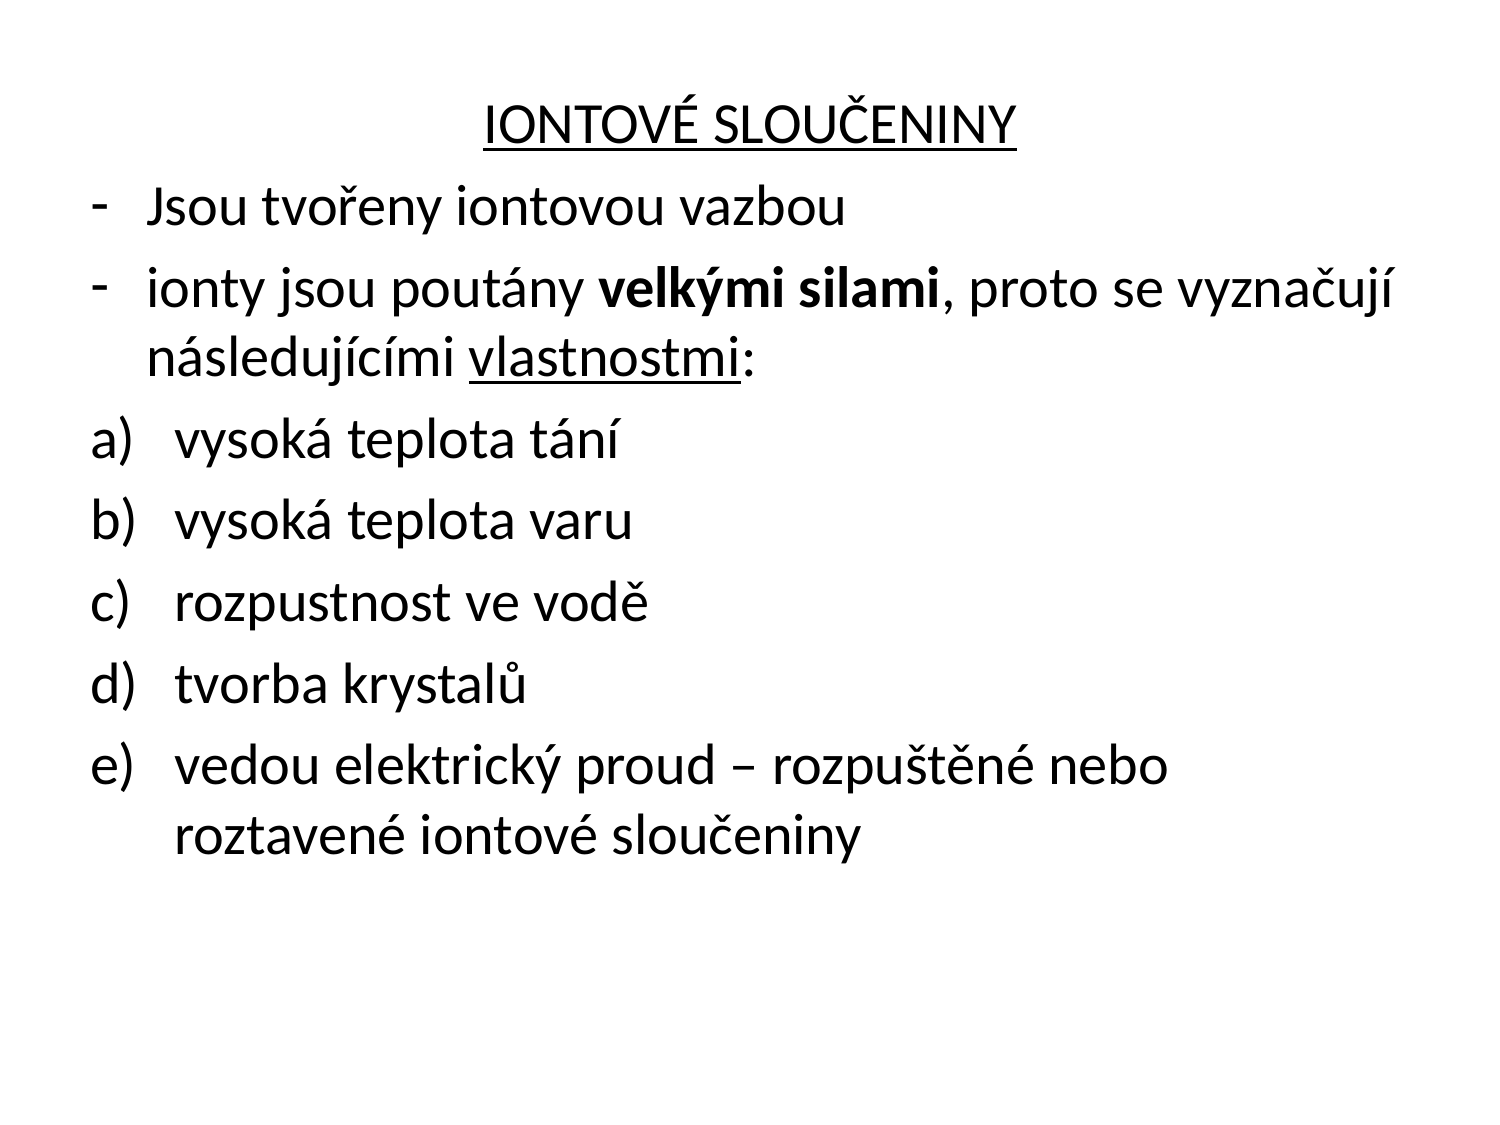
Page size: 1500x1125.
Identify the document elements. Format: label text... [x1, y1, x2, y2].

list IONTOVÉ SLOUČENINY Jsou tvořeny iontovou vazbou ionty jsou poutány velkými silami, proto se vyznačují následujícími vlastnostmi: vysoká teplota tání vysoká teplota varu rozpustnost ve vodě tvorba krystalů vedou elektrický proud – rozpuštěné nebo roztavené iontové sloučeniny [75, 78, 1425, 1005]
